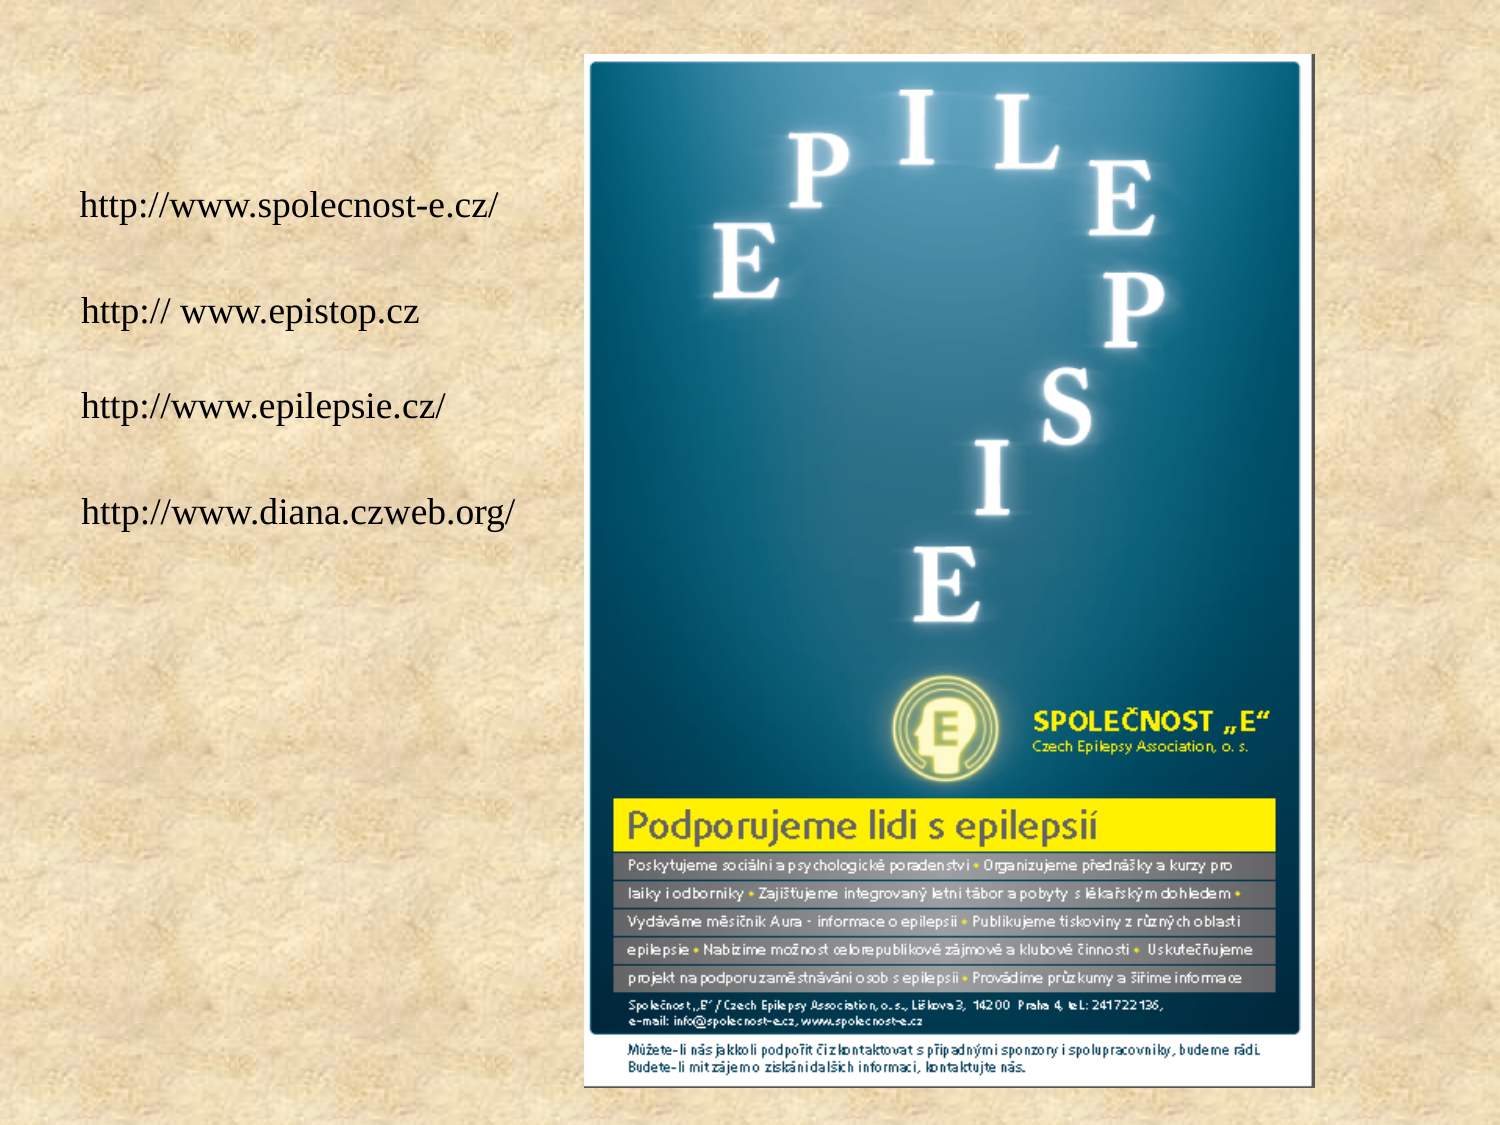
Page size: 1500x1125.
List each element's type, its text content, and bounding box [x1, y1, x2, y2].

picture [0, 0, 1500, 1125]
text_box http://www.spolecnost-e.cz/ [64, 172, 550, 233]
text_box http://www.diana.czweb.org/ [66, 479, 531, 540]
text_box http://www.epilepsie.cz/ [66, 373, 462, 434]
text_box http:// www.epistop.cz [66, 278, 436, 339]
